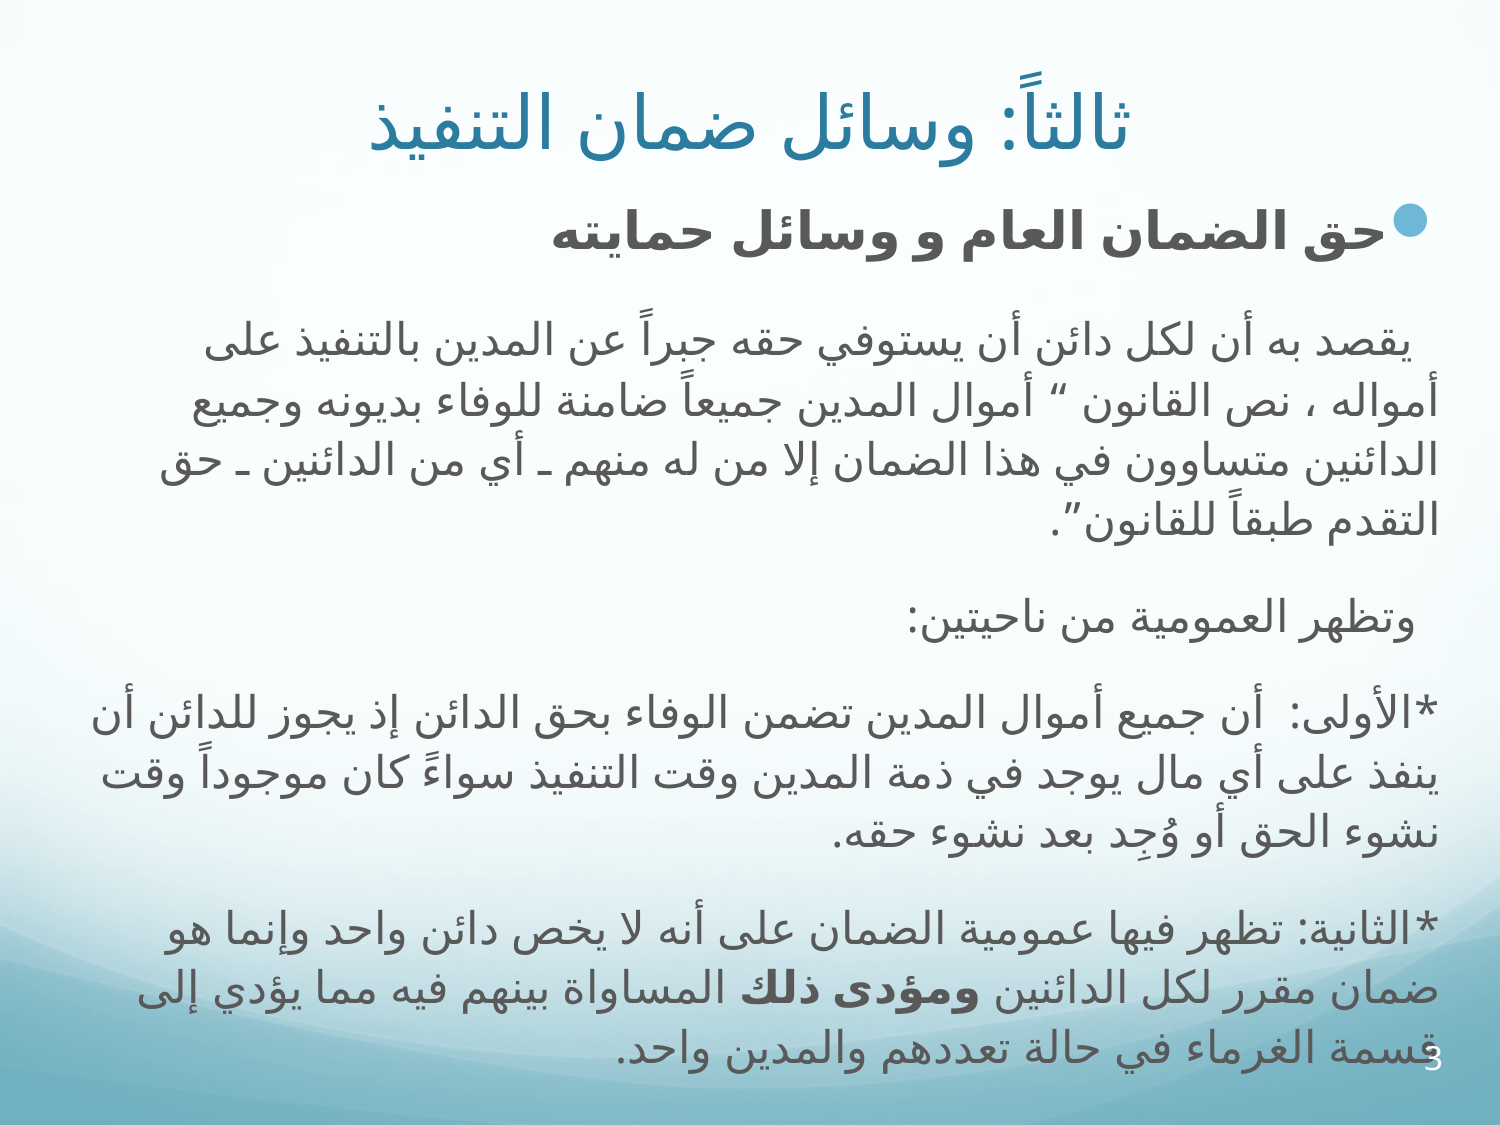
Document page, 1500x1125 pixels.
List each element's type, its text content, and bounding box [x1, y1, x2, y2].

list حق الضمان العام و وسائل حمايته يقصد به أن لكل دائن أن يستوفي حقه جبراً عن المدين بالتنفيذ على أمواله ، نص القانون “ أموال المدين جميعاً ضامنة للوفاء بديونه وجميع الدائنين متساوون في هذا الضمان إلا من له منهم ـ أي من الدائنين ـ حق التقدم طبقاً للقانون”. وتظهر العمومية من ناحيتين: *الأولى: أن جميع أموال المدين تضمن الوفاء بحق الدائن إذ يجوز للدائن أن ينفذ على أي مال يوجد في ذمة المدين وقت التنفيذ سواءً كان موجوداً وقت نشوء الحق أو وُجِد بعد نشوء حقه. *الثانية: تظهر فيها عمومية الضمان على أنه لا يخص دائن واحد وإنما هو ضمان مقرر لكل الدائنين ومؤدى ذلك المساواة بينهم فيه مما يؤدي إلى قسمة الغرماء في حالة تعددهم والمدين واحد. [45, 189, 1456, 1088]
title ثالثاً: وسائل ضمان التنفيذ [90, 0, 1410, 189]
slide_number 3 [1295, 1029, 1459, 1090]
